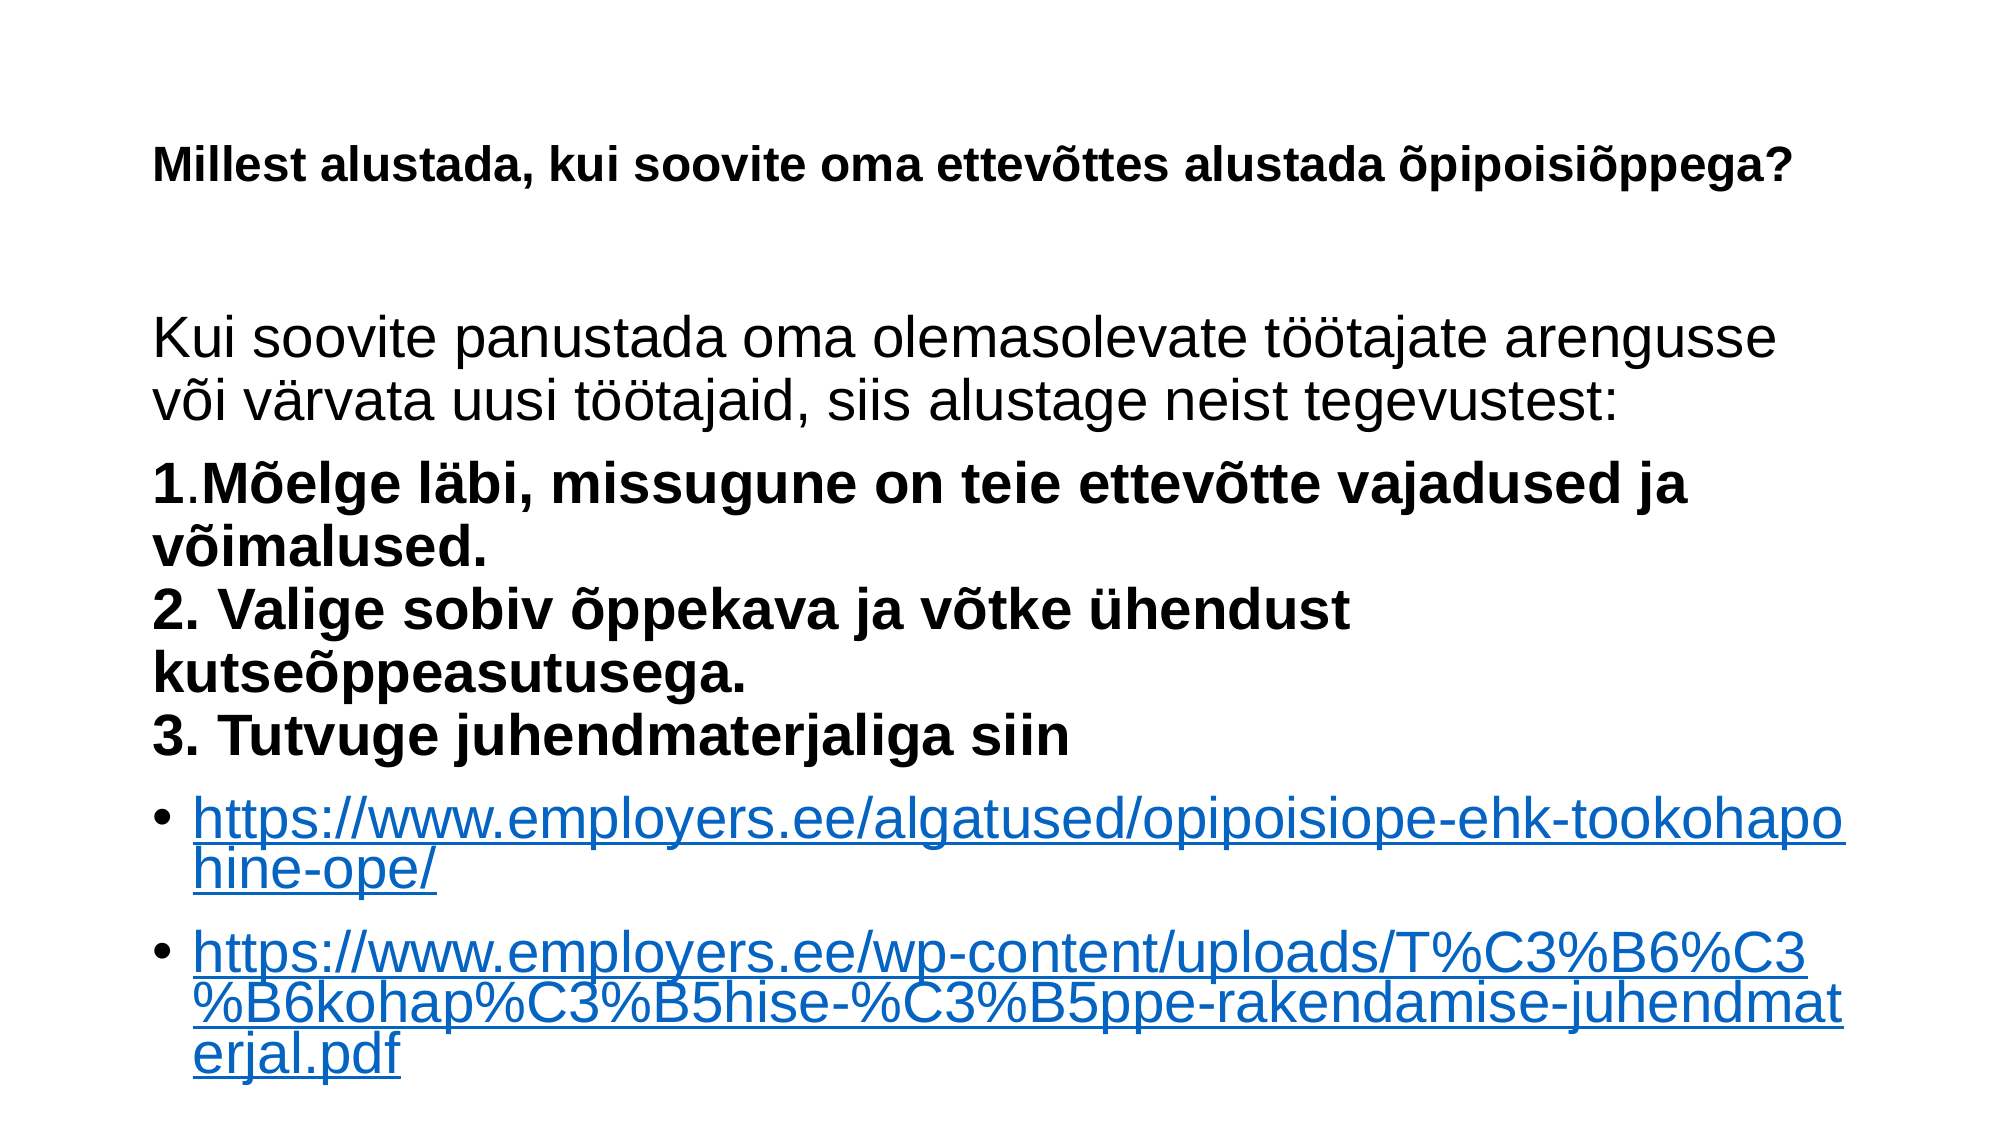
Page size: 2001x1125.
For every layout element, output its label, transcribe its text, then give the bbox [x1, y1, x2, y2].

title Millest alustada, kui soovite oma ettevõttes alustada õpipoisiõppega? [137, 59, 1863, 278]
list Kui soovite panustada oma olemasolevate töötajate arengusse või värvata uusi töötajaid, siis alustage neist tegevustest: 1.Mõelge läbi, missugune on teie ettevõtte vajadused ja võimalused. 2. Valige sobiv õppekava ja võtke ühendust kutseõppeasutusega. 3. Tutvuge juhendmaterjaliga siin https://www.employers.ee/algatused/opipoisiope-ehk-tookohapohine-ope/ https://www.employers.ee/wp-content/uploads/T%C3%B6%C3%B6kohap%C3%B5hise-%C3%B5ppe-rakendamise-juhendmaterjal.pdf [137, 299, 1863, 1014]
